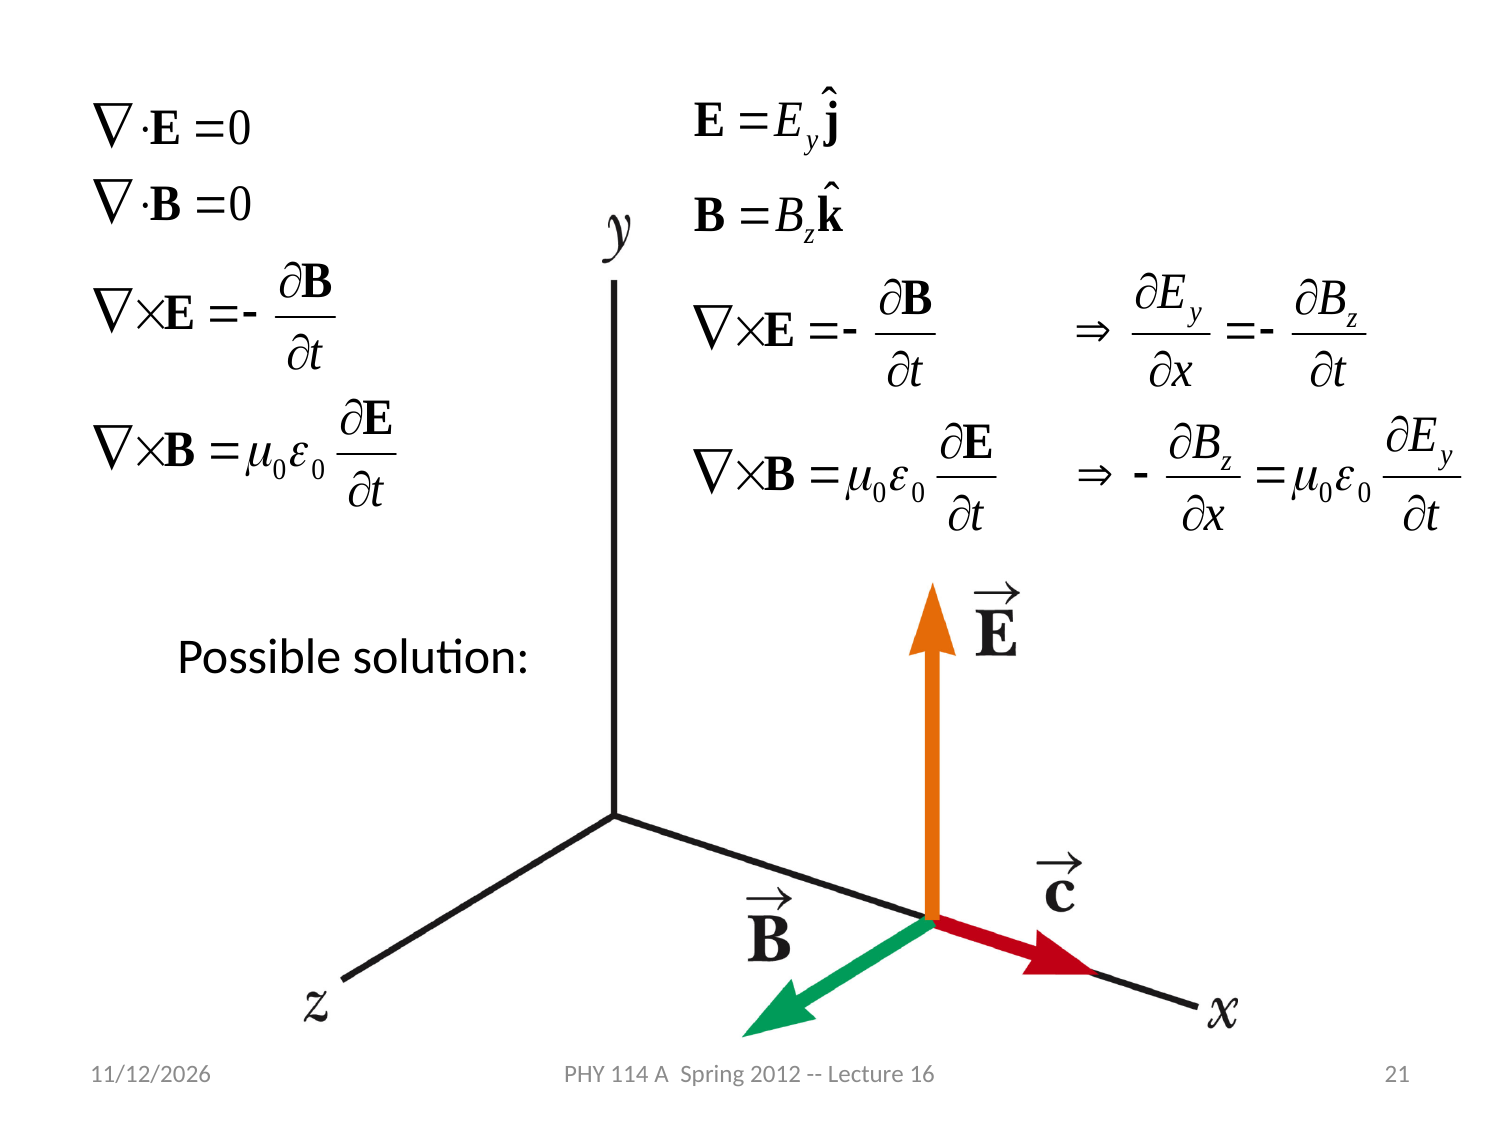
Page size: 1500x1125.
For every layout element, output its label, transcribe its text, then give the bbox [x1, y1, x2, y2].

text_box Possible solution: [162, 616, 294, 692]
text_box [687, 74, 1469, 543]
picture [299, 187, 1238, 1046]
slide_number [75, 1042, 425, 1103]
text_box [87, 99, 406, 517]
slide_number 21 [1074, 1042, 1425, 1103]
footer PHY 114 A Spring 2012 -- Lecture 16 [512, 1055, 988, 1103]
